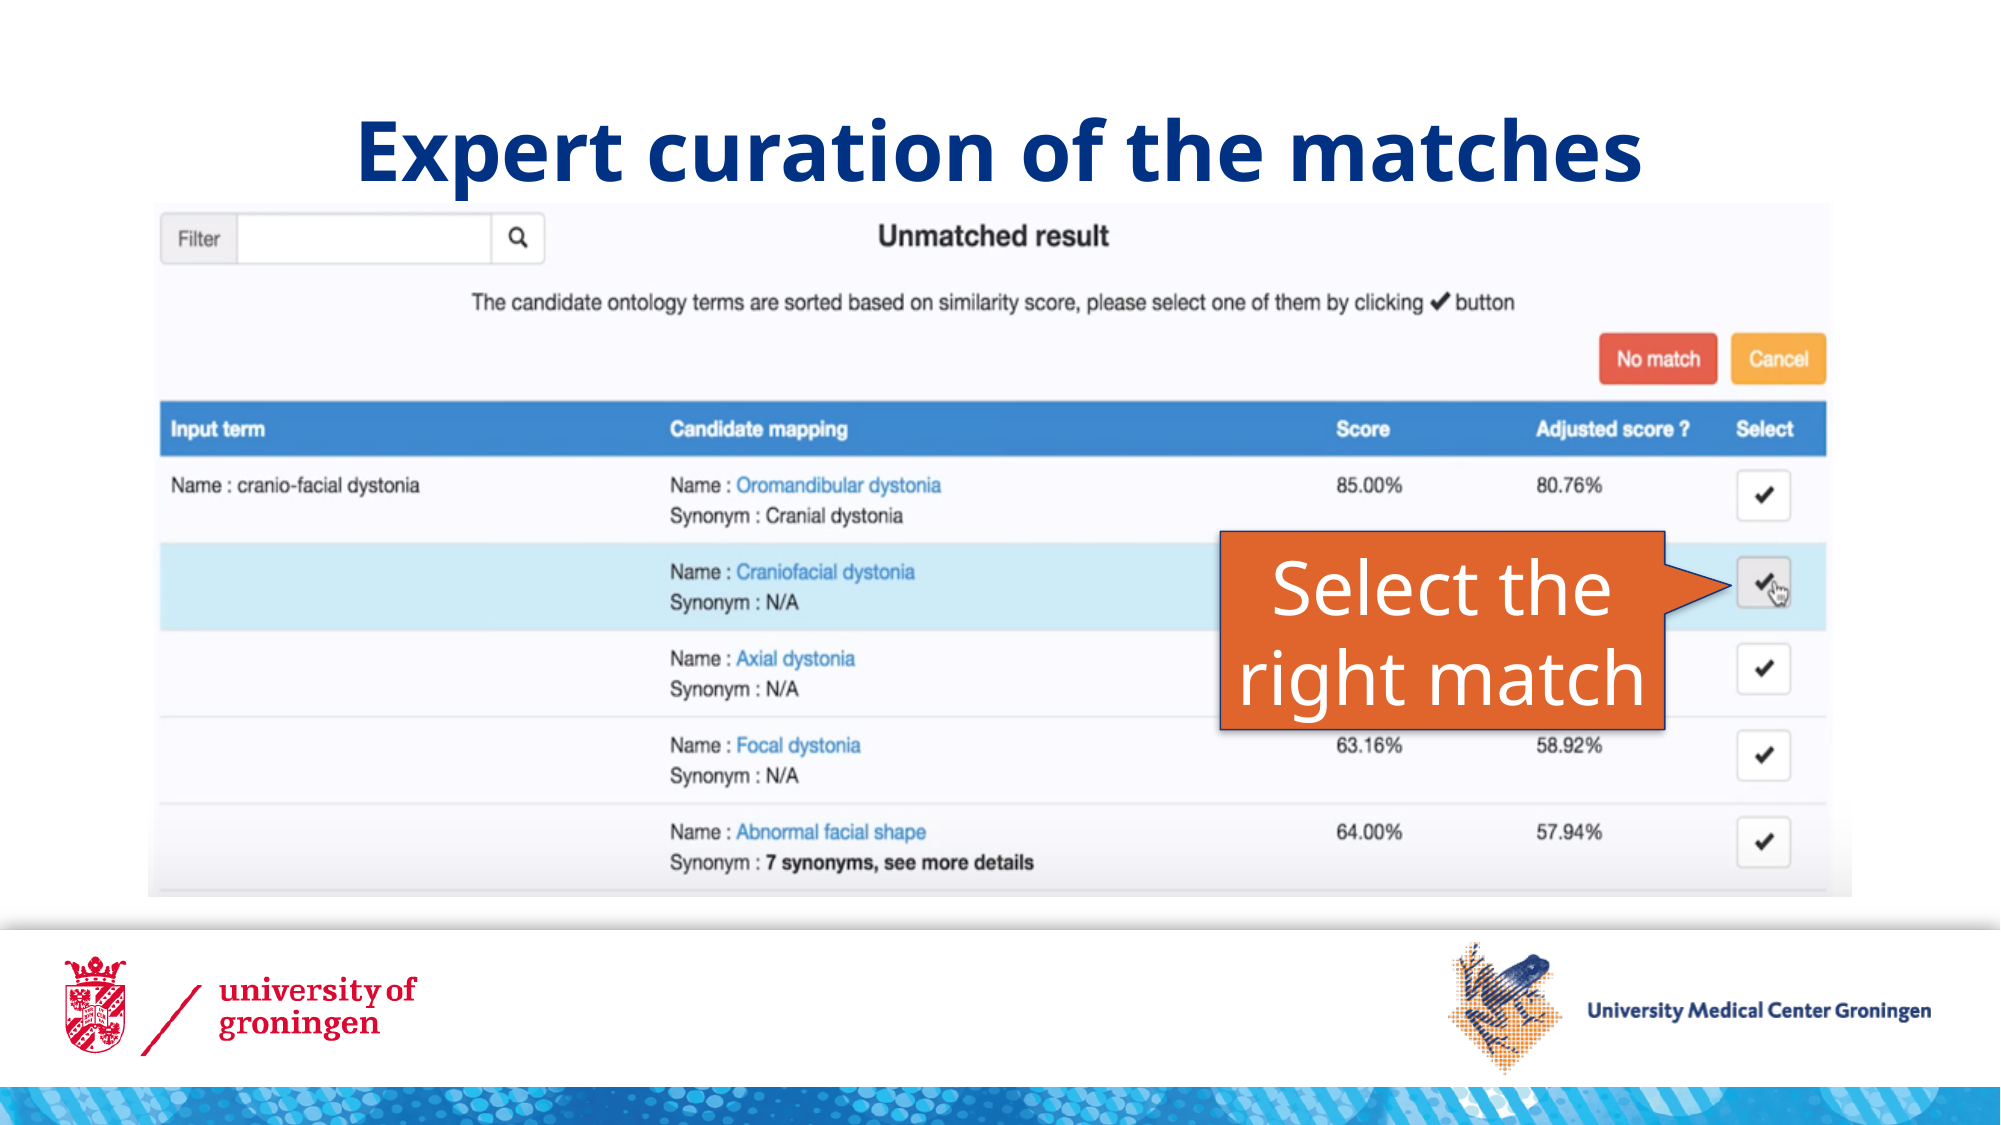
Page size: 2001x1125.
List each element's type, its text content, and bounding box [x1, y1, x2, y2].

picture [0, 0, 2001, 1125]
title Expert curation of the matches [125, 93, 1874, 204]
